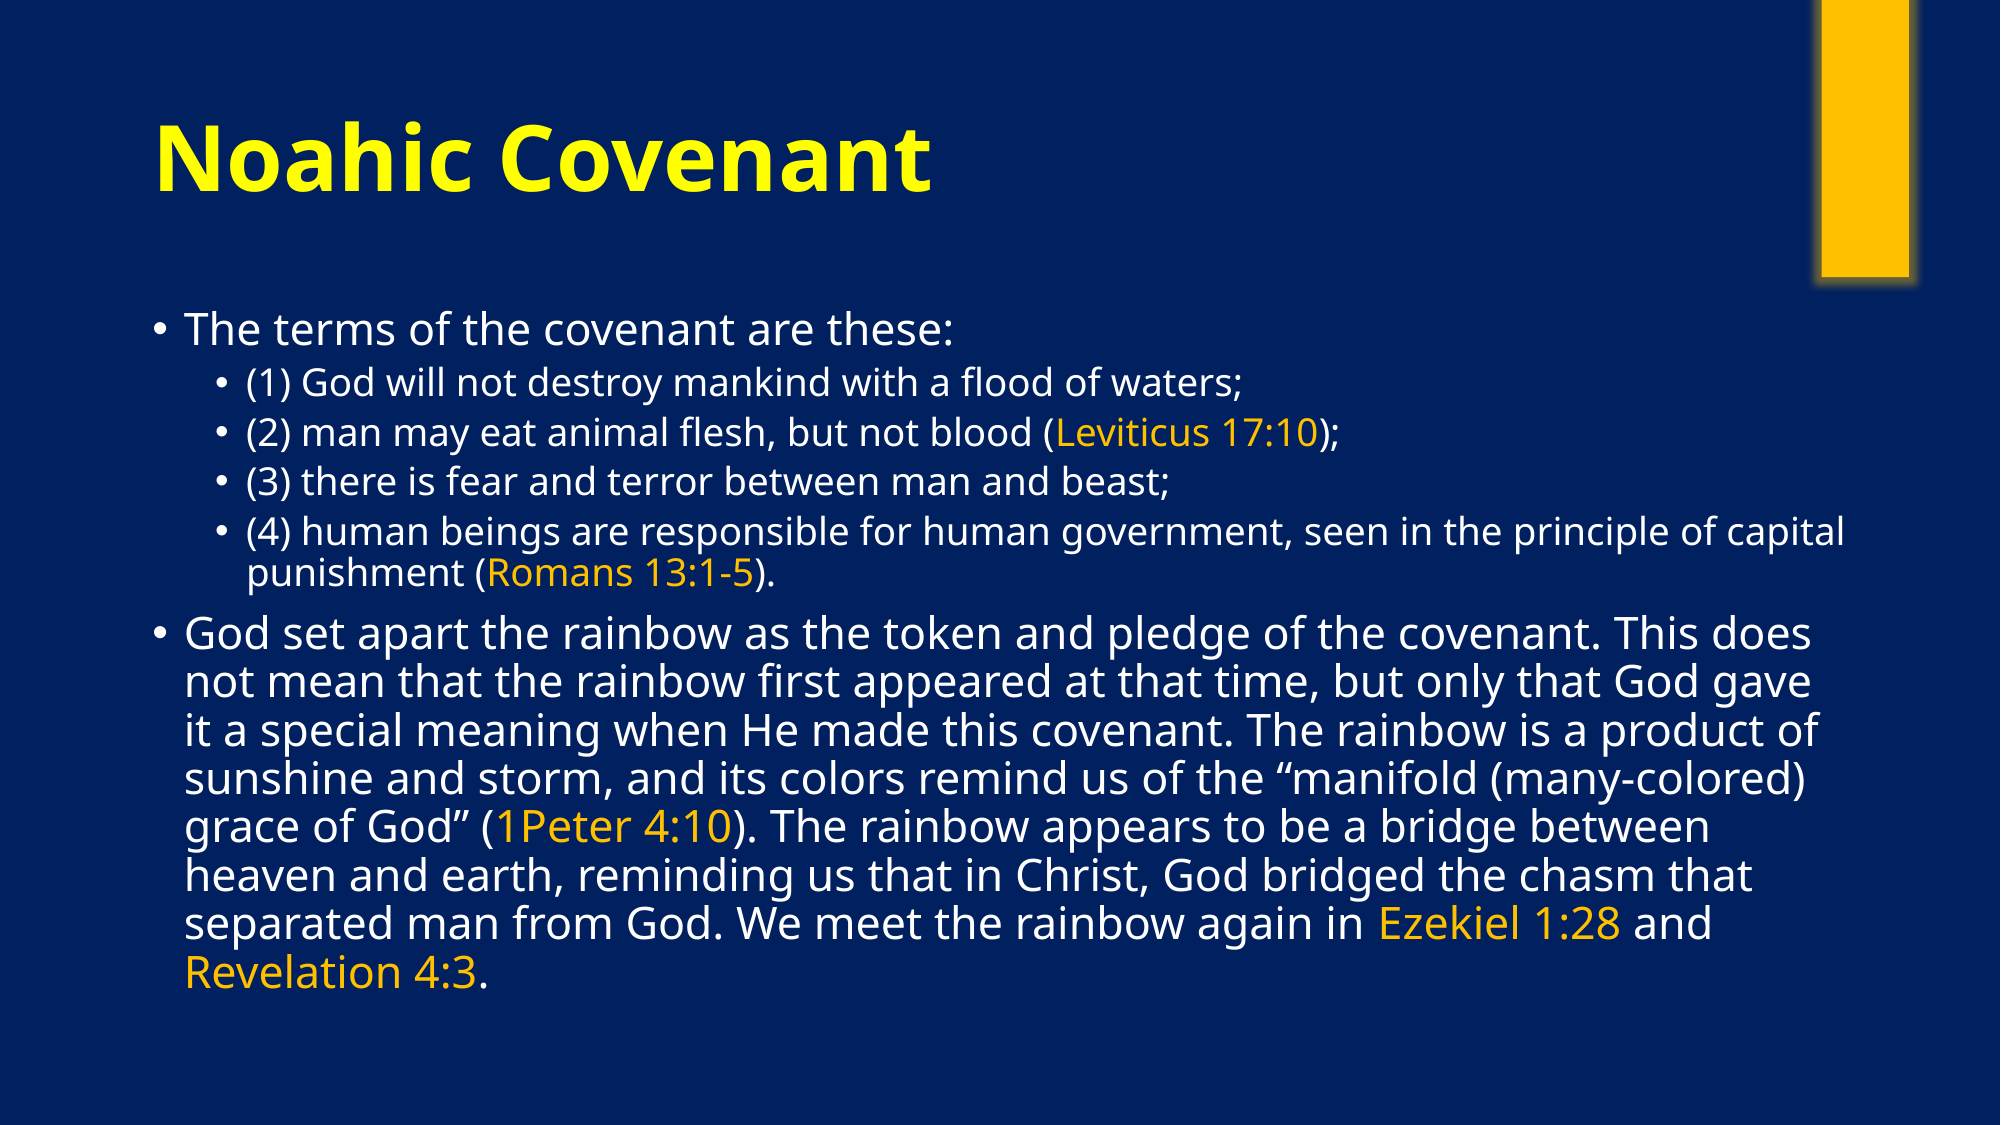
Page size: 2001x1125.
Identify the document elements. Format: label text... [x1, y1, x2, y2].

title Noahic Covenant [137, 52, 1863, 271]
list The terms of the covenant are these: (1) God will not destroy mankind with a flood of waters; (2) man may eat animal flesh, but not blood (Leviticus 17:10); (3) there is fear and terror between man and beast; (4) human beings are responsible for human government, seen in the principle of capital punishment (Romans 13:1-5). God set apart the rainbow as the token and pledge of the covenant. This does not mean that the rainbow first appeared at that time, but only that God gave it a special meaning when He made this covenant. The rainbow is a product of sunshine and storm, and its colors remind us of the “manifold (many-colored) grace of God” (1Peter 4:10). The rainbow appears to be a bridge between heaven and earth, reminding us that in Christ, God bridged the chasm that separated man from God. We meet the rainbow again in Ezekiel 1:28 and Revelation 4:3. [137, 299, 1863, 1014]
